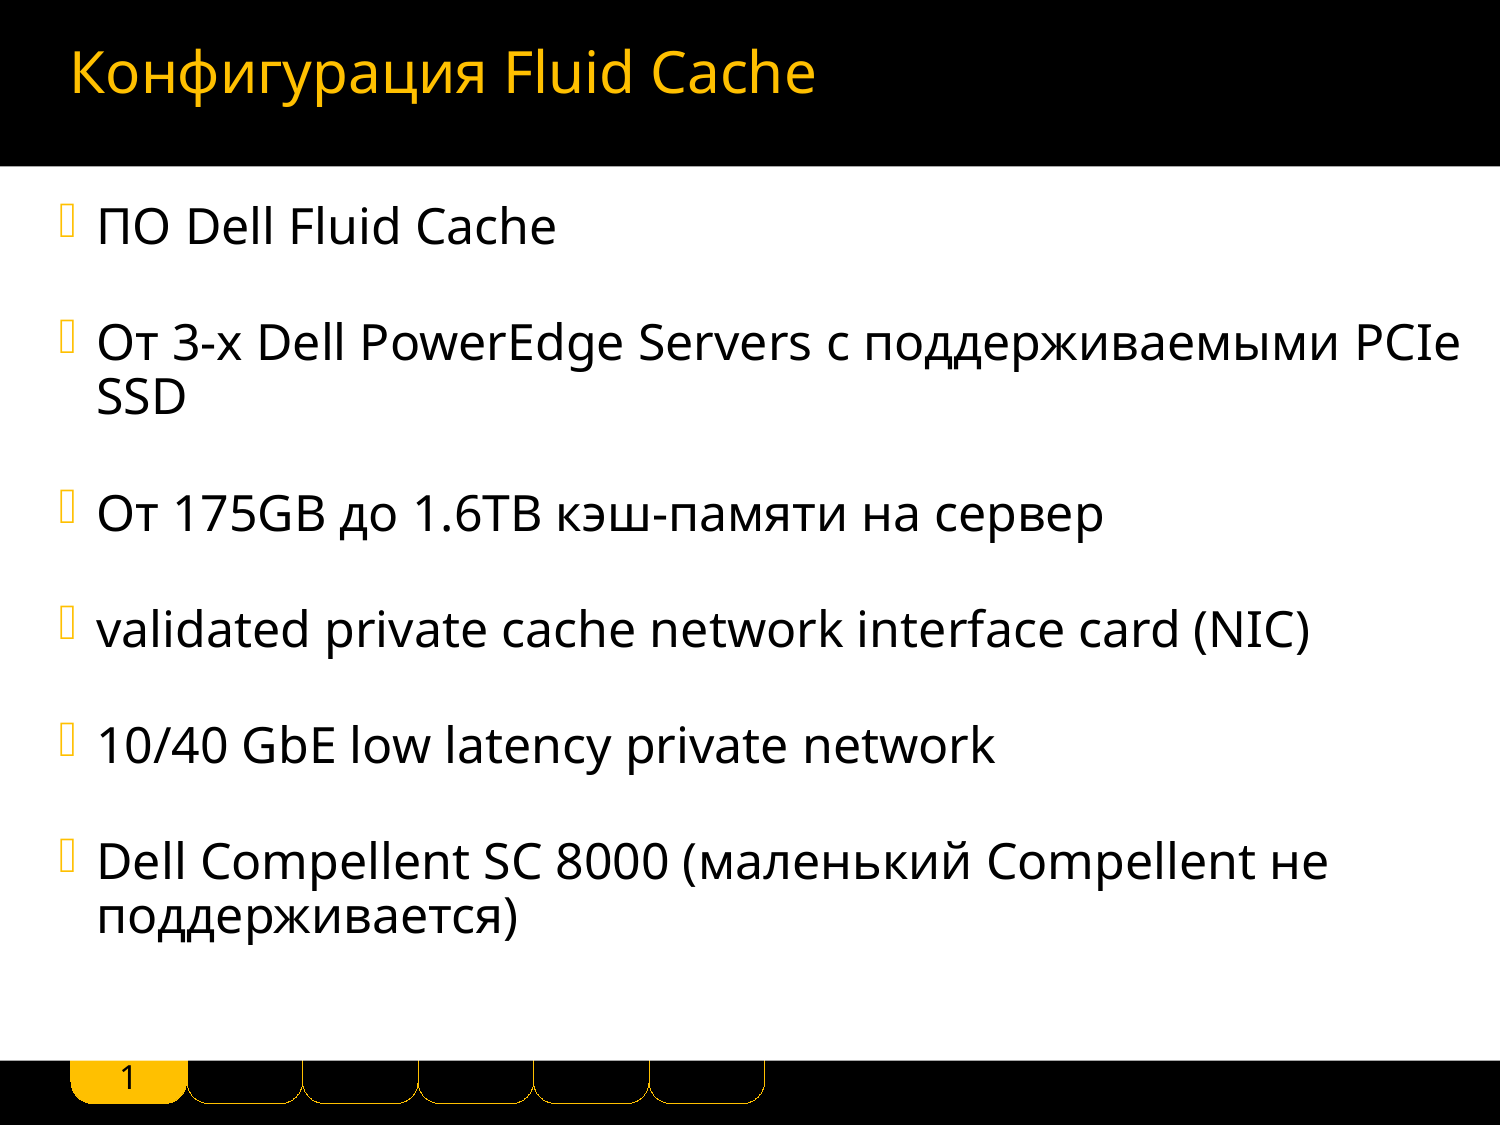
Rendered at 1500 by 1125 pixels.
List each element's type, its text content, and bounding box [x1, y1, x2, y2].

list ПО Dell Fluid Cache От 3-х Dell PowerEdge Servers с поддерживаемыми PCIe SSD От 175GB до 1.6TB кэш-памяти на сервер validated private cache network interface card (NIC) 10/40 GbE low latency private network Dell Compellent SC 8000 (маленький Compellent не поддерживается) [0, 165, 1500, 1055]
title Конфигурация Fluid Cache [69, 42, 1500, 165]
